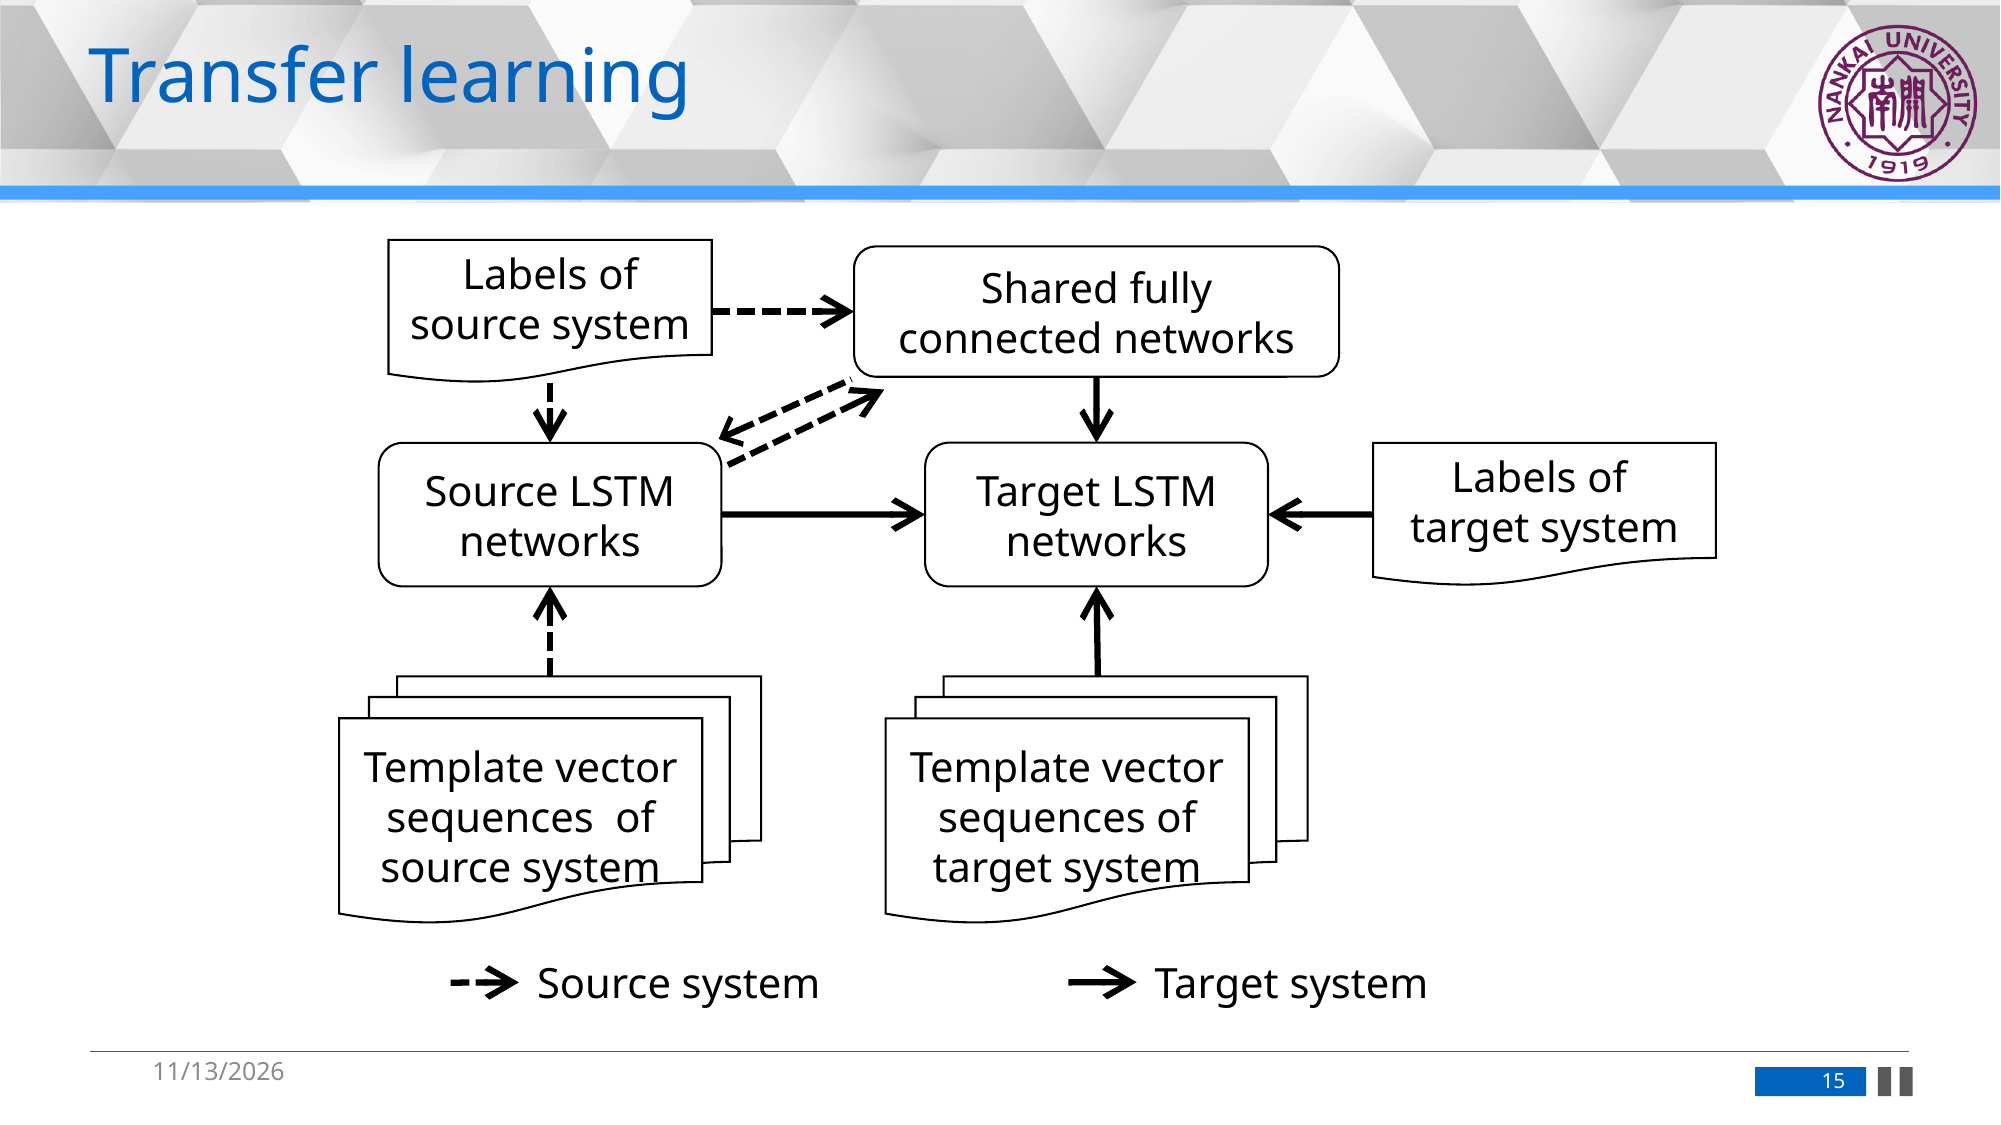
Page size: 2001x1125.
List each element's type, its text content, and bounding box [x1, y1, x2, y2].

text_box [727, 389, 885, 466]
text_box Shared fully connected networks [853, 245, 1341, 378]
picture [0, 0, 2000, 185]
list Transfer learning [73, 30, 1816, 127]
text_box Template vector sequences of target system [884, 675, 1309, 924]
text_box Target LSTM networks [924, 441, 1270, 588]
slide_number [137, 1042, 588, 1103]
text_box Source LSTM networks [377, 441, 723, 588]
text_box Template vector sequences of source system [338, 675, 763, 924]
slide_number 15 [1761, 1069, 1861, 1094]
text_box Labels of target system [1372, 441, 1717, 586]
text_box Target system [1139, 949, 1444, 1015]
text_box Source system [522, 949, 836, 1015]
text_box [718, 379, 852, 439]
text_box Labels of source system [387, 238, 713, 383]
